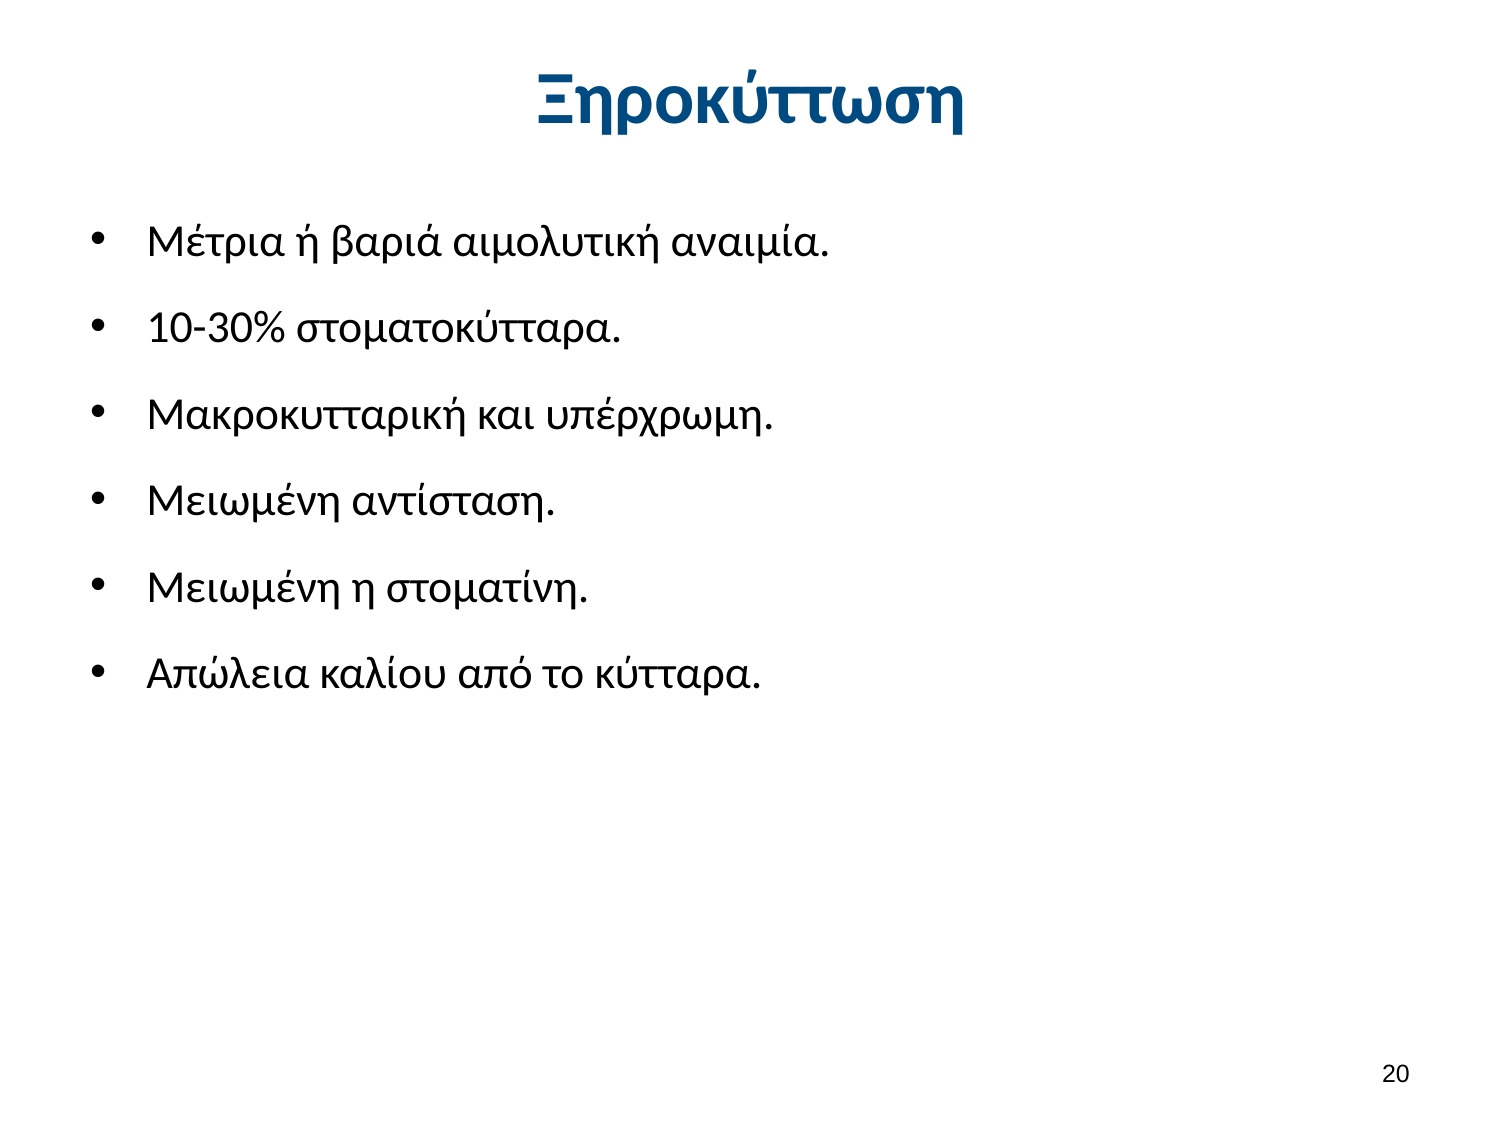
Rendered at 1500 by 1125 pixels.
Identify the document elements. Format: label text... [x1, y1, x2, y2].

title Ξηροκύττωση [76, 19, 1427, 169]
list Μέτρια ή βαριά αιμολυτική αναιμία. 10-30% στοματοκύτταρα. Μακροκυτταρική και υπέρχρωμη. Μειωμένη αντίσταση. Μειωμένη η στοματίνη. Απώλεια καλίου από το κύτταρα. [75, 196, 1425, 1024]
slide_number 19 [1074, 1042, 1425, 1103]
